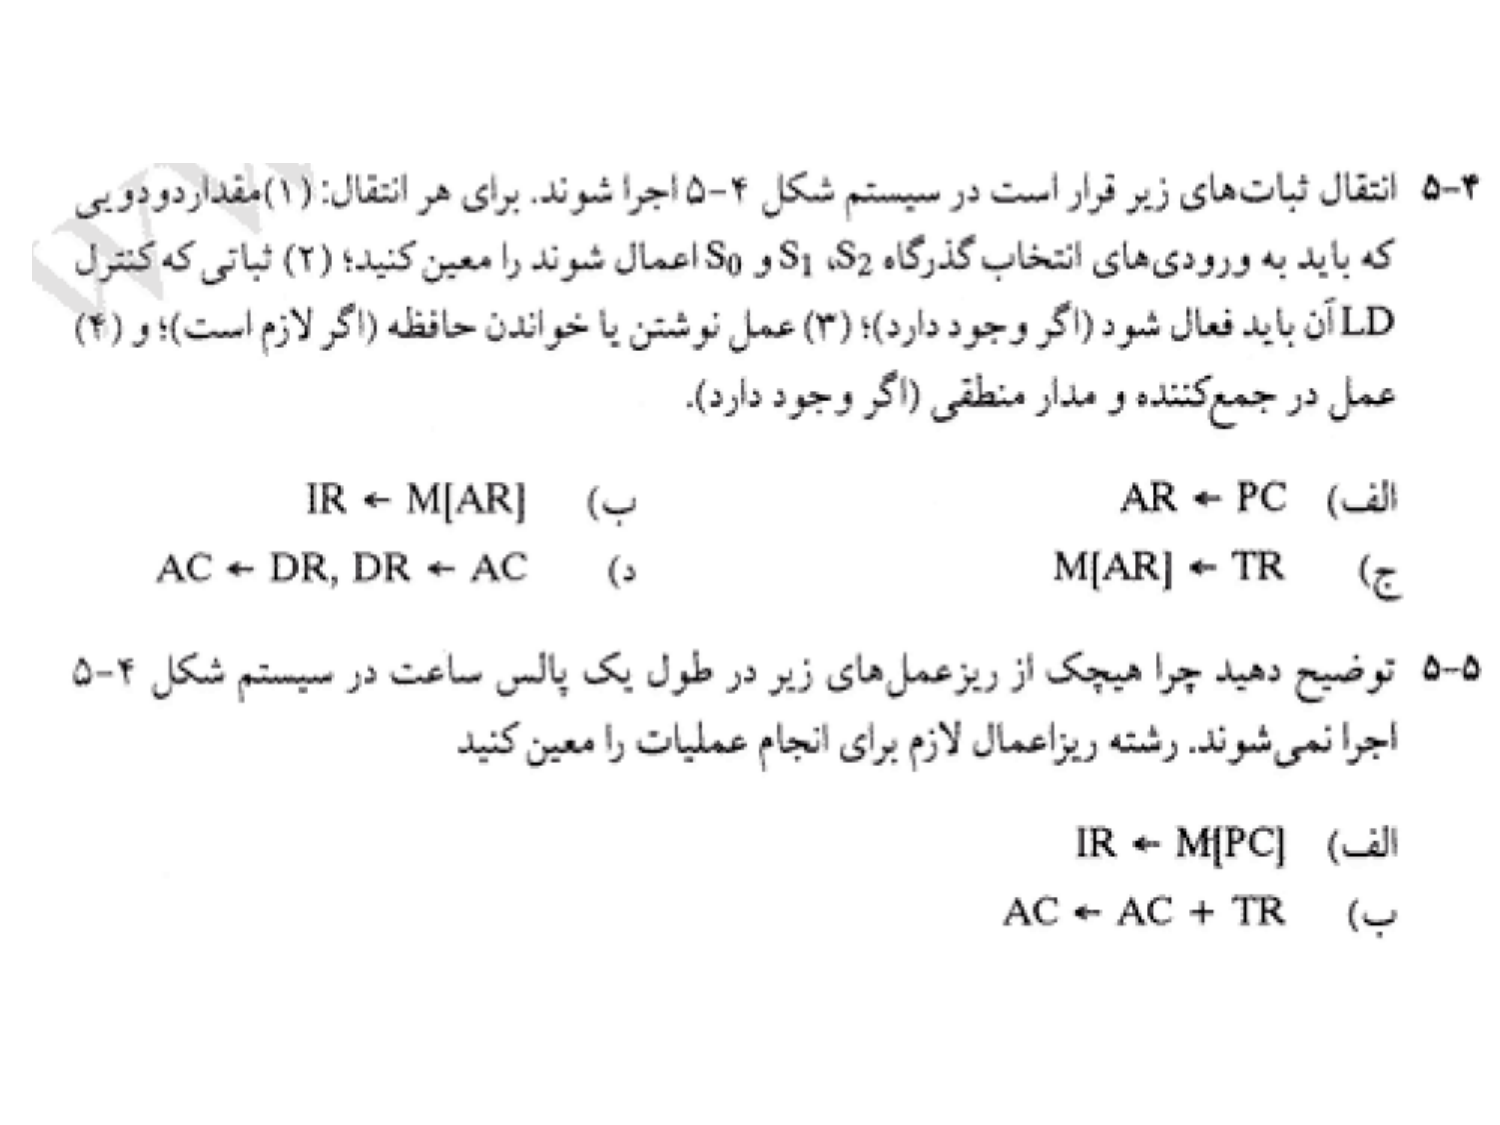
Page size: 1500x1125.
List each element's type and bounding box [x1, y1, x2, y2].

picture [31, 163, 1500, 968]
